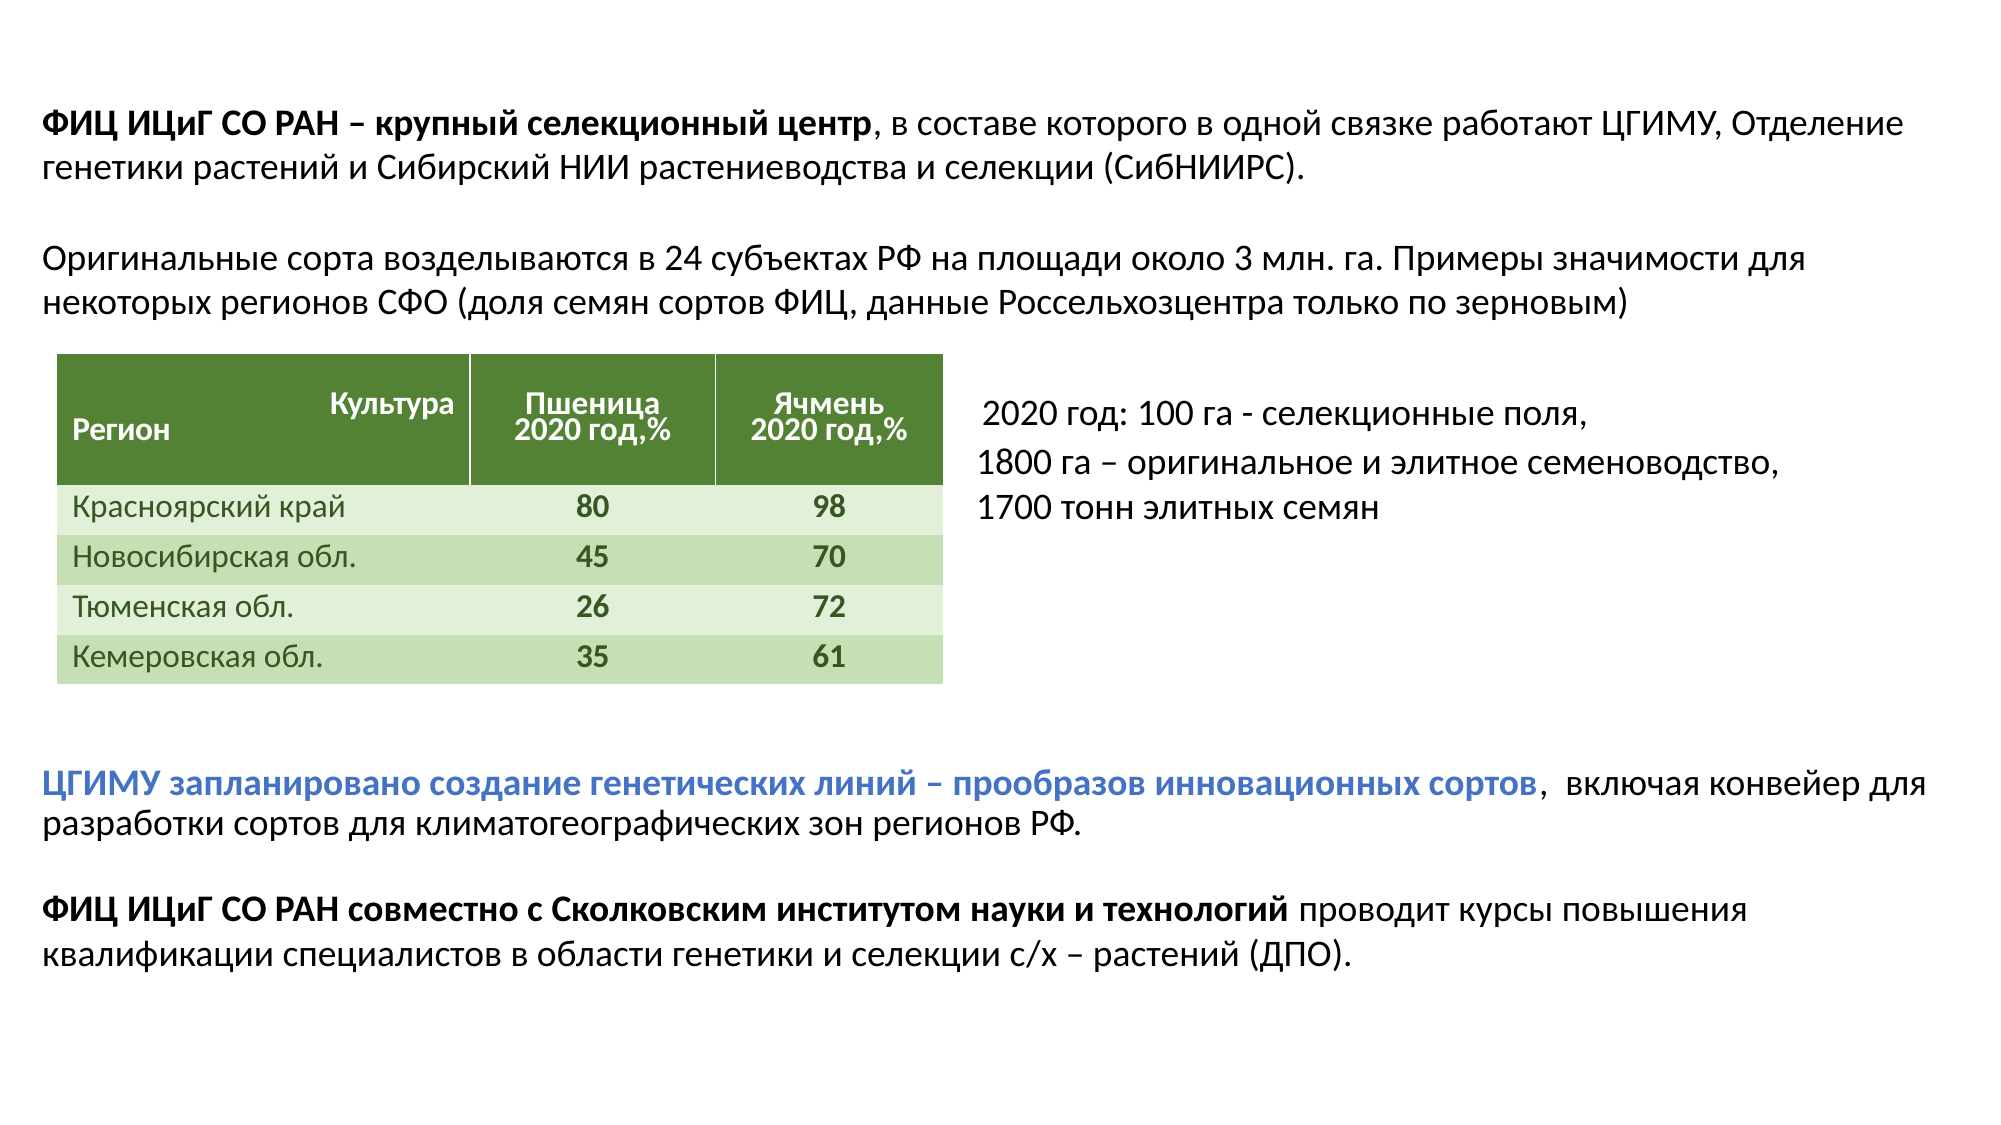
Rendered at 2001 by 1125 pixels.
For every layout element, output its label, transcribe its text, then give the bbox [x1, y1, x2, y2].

text_box ФИЦ ИЦиГ СО РАН – крупный селекционный центр, в составе которого в одной связке работают ЦГИМУ, Отделение генетики растений и Сибирский НИИ растениеводства и селекции (СибНИИРС). Оригинальные сорта возделываются в 24 субъектах РФ на площади около 3 млн. га. Примеры значимости для некоторых регионов СФО (доля семян сортов ФИЦ, данные Россельхозцентра только по зерновым) 2020 год: 100 га - селекционные поля, 1800 га – оригинальное и элитное семеноводство, 1700 тонн элитных семян ЦГИМУ запланировано создание генетических линий – прообразов инновационных сортов, включая конвейер для разработки сортов для климатогеографических зон регионов РФ. ФИЦ ИЦиГ СО РАН совместно с Сколковским институтом науки и технологий проводит курсы повышения квалификации специалистов в области генетики и селекции с/х – растений (ДПО). [27, 45, 1973, 999]
table_cell 70 [716, 535, 943, 585]
table_cell Тюменская обл. [57, 585, 470, 635]
table_cell Красноярский край [57, 485, 470, 535]
table_cell 98 [716, 485, 943, 535]
table_cell 45 [470, 535, 716, 585]
table_header Пшеница 2020 год,% [471, 354, 715, 485]
table_header Ячмень 2020 год,% [716, 354, 943, 485]
table_cell 26 [470, 585, 716, 635]
table_cell 61 [716, 635, 943, 684]
table_header Культура Регион [57, 354, 469, 485]
table_cell 35 [470, 635, 716, 684]
table_cell 72 [716, 585, 943, 635]
table_cell Новосибирская обл. [57, 535, 470, 585]
table_cell Кемеровская обл. [57, 635, 470, 684]
table_cell 80 [470, 485, 716, 535]
